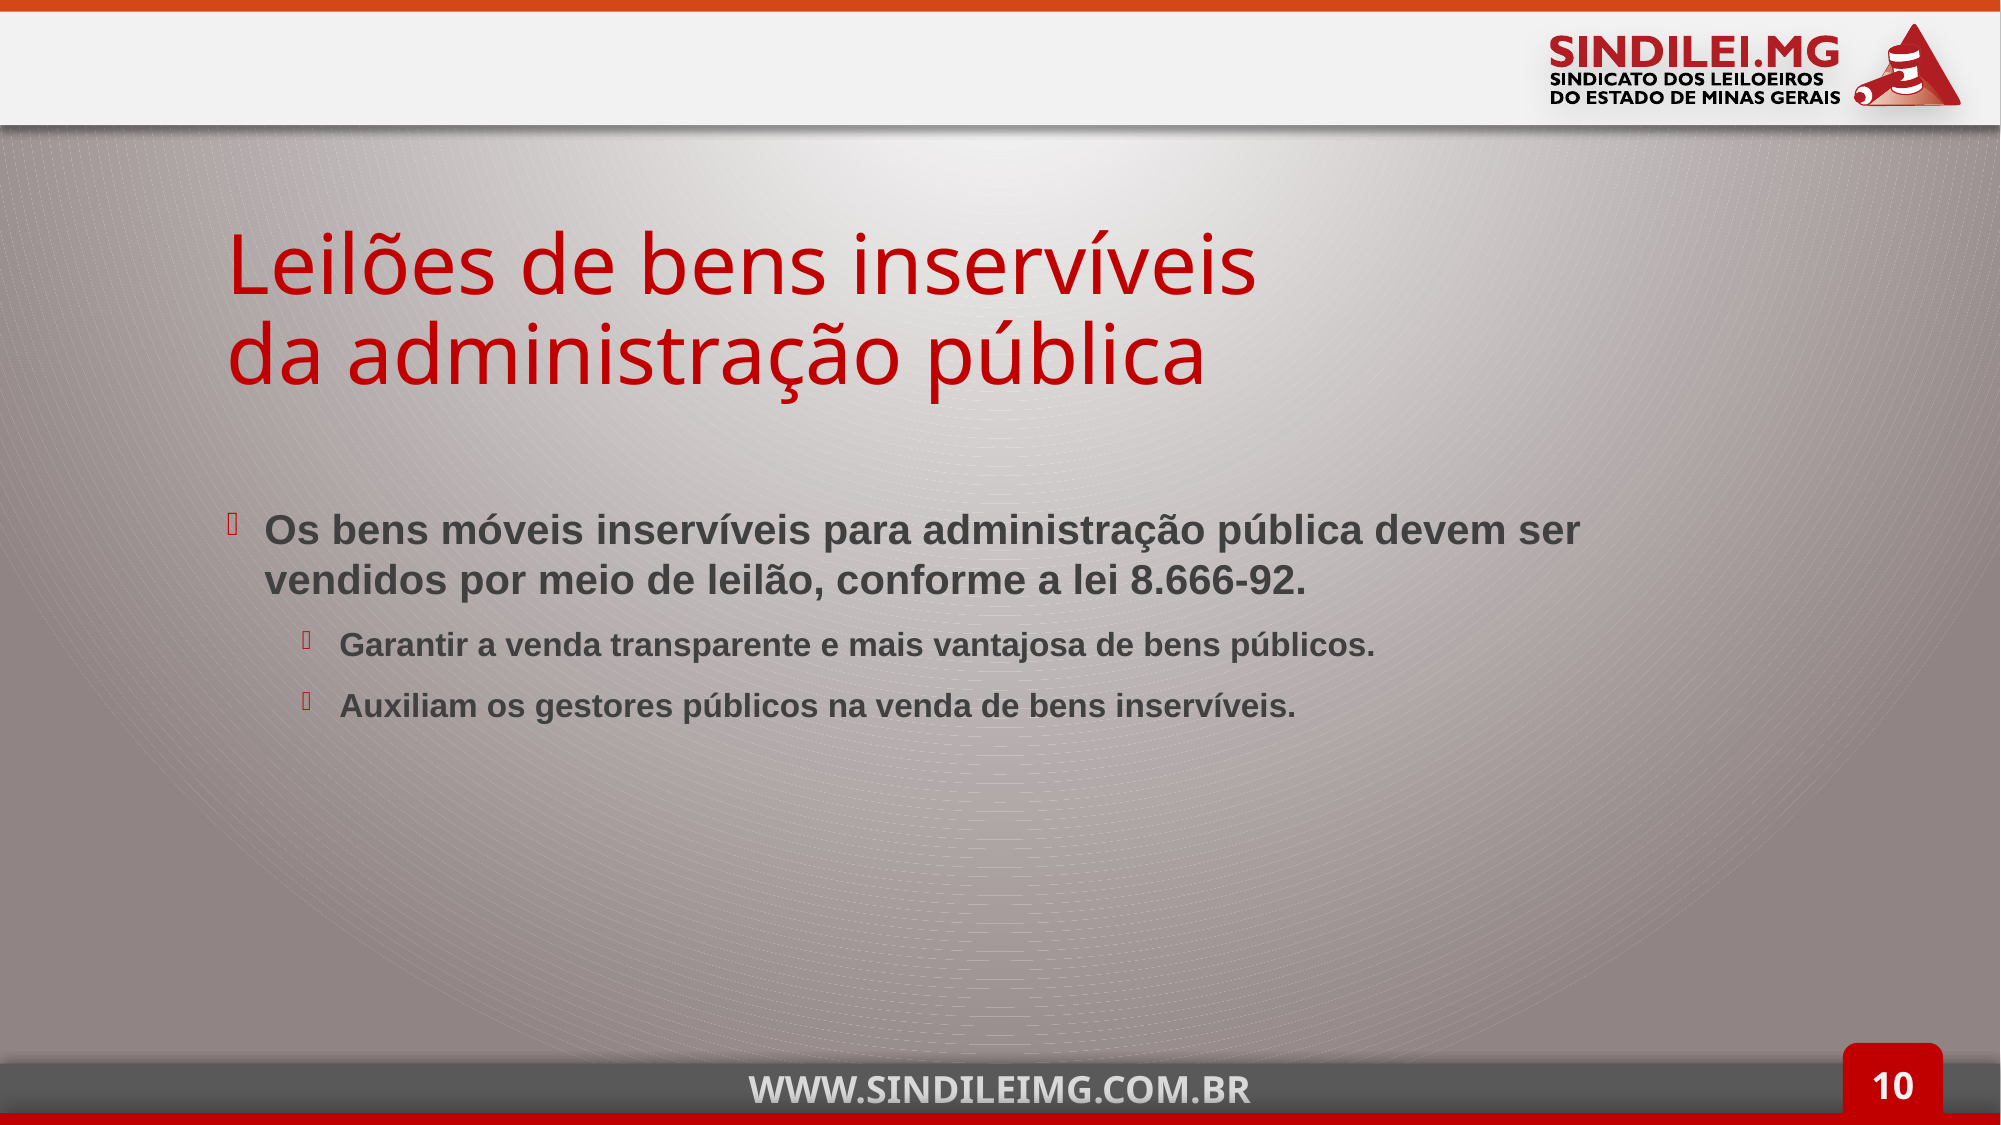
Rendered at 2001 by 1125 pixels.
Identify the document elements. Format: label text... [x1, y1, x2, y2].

title Leilões de bens inservíveis da administração pública [211, 129, 1789, 495]
list Os bens móveis inservíveis para administração pública devem ser vendidos por meio de leilão, conforme a lei 8.666-92. Garantir a venda transparente e mais vantajosa de bens públicos. Auxiliam os gestores públicos na venda de bens inservíveis. [211, 495, 1789, 1012]
